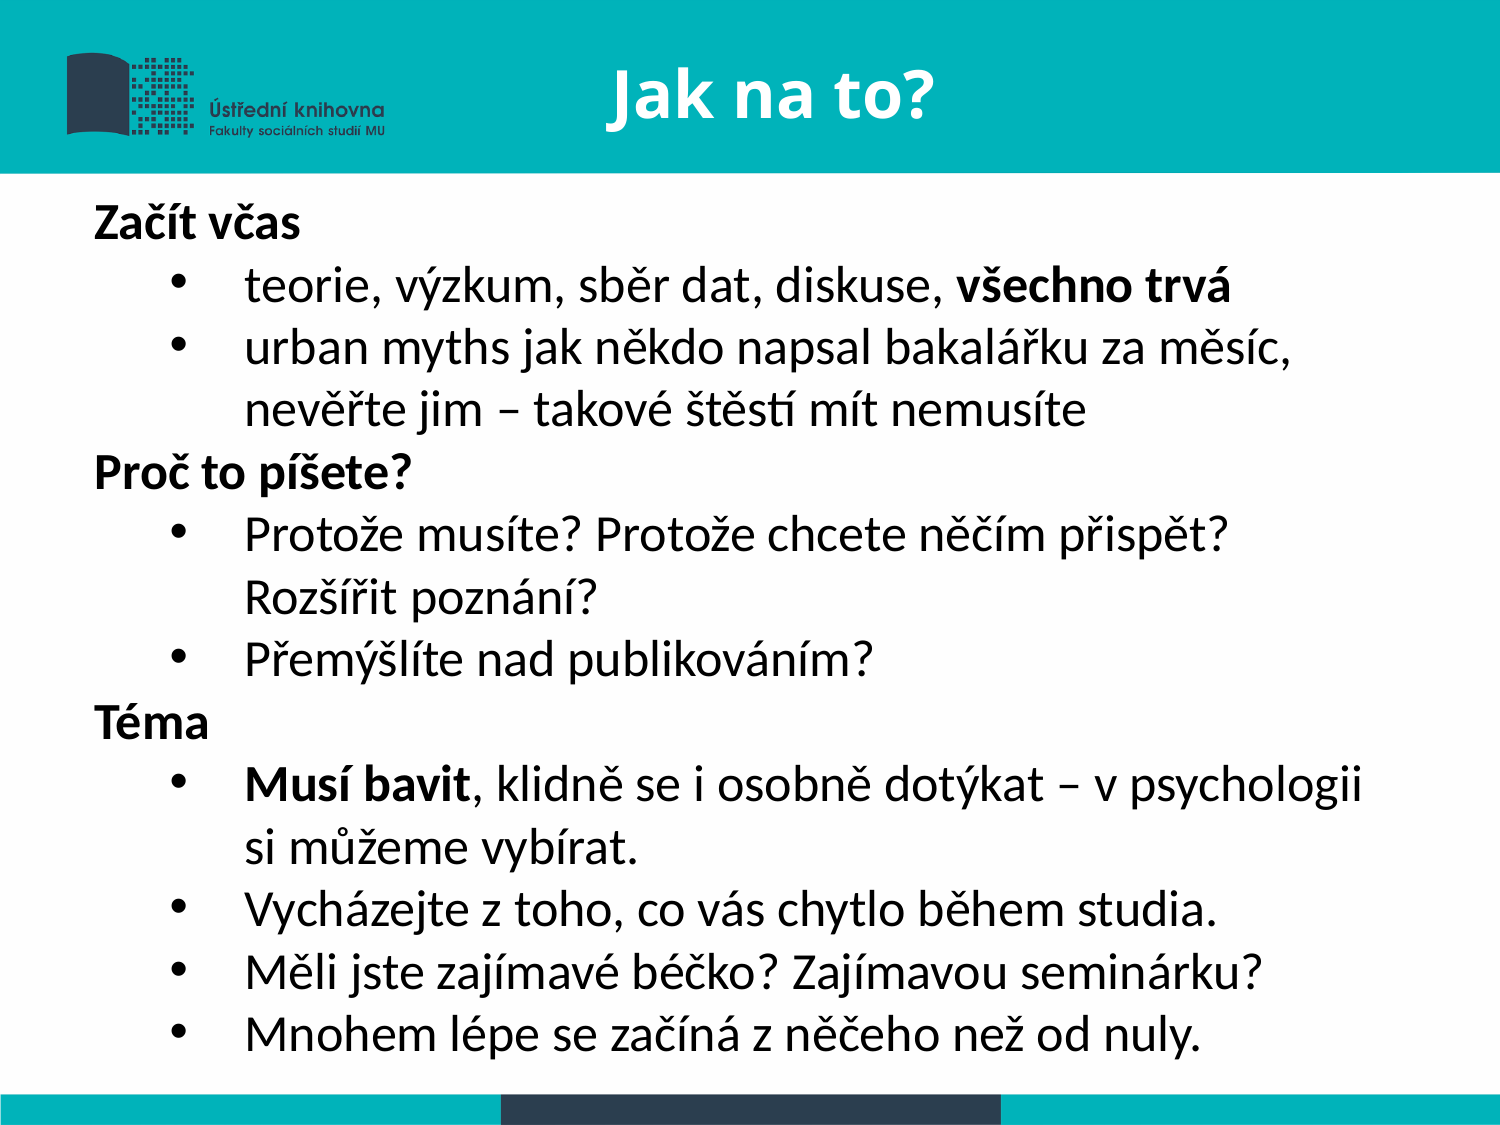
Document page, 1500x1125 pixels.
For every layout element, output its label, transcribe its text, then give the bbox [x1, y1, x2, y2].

text_box Začít včas teorie, výzkum, sběr dat, diskuse, všechno trvá urban myths jak někdo napsal bakalářku za měsíc, nevěřte jim – takové štěstí mít nemusíte Proč to píšete? Protože musíte? Protože chcete něčím přispět? Rozšířit poznání? Přemýšlíte nad publikováním? Téma Musí bavit, klidně se i osobně dotýkat – v psychologii si můžeme vybírat. Vycházejte z toho, co vás chytlo během studia. Měli jste zajímavé béčko? Zajímavou seminárku? Mnohem lépe se začíná z něčeho než od nuly. [64, 179, 1400, 1107]
text_box Jak na to? [596, 44, 1117, 141]
picture [0, 0, 1500, 1125]
